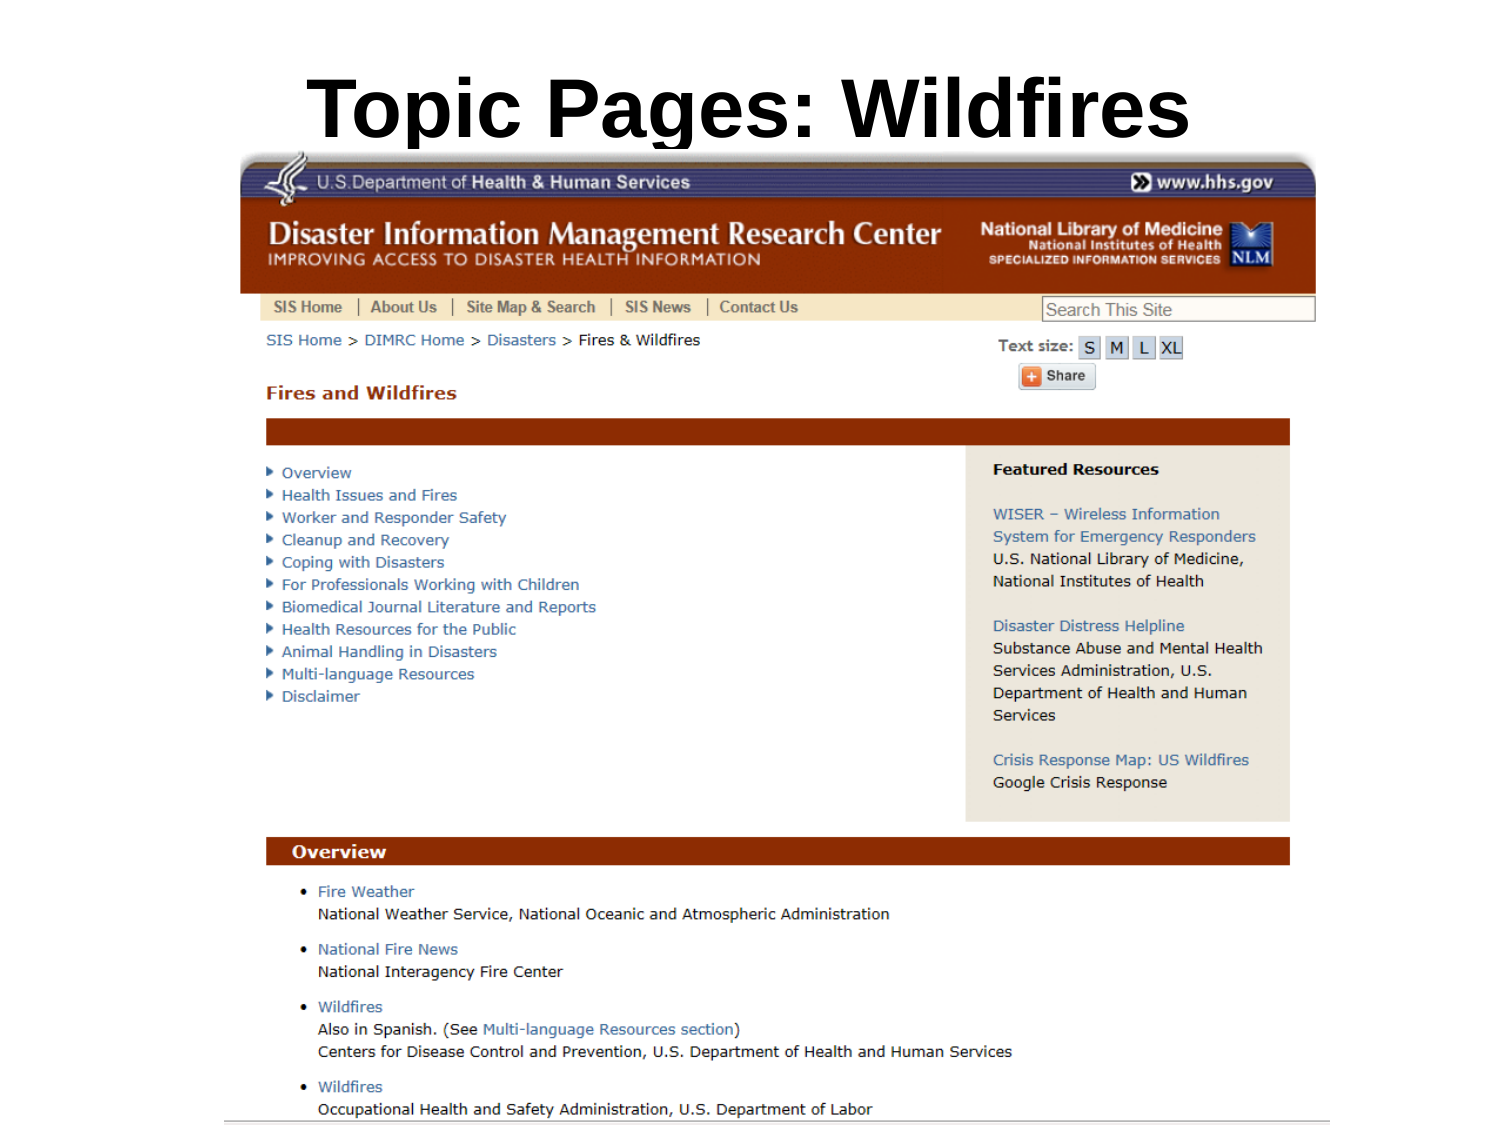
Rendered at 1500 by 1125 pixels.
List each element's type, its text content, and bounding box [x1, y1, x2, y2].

picture [224, 149, 1330, 1125]
title Topic Pages: Wildfires [75, 10, 1425, 198]
